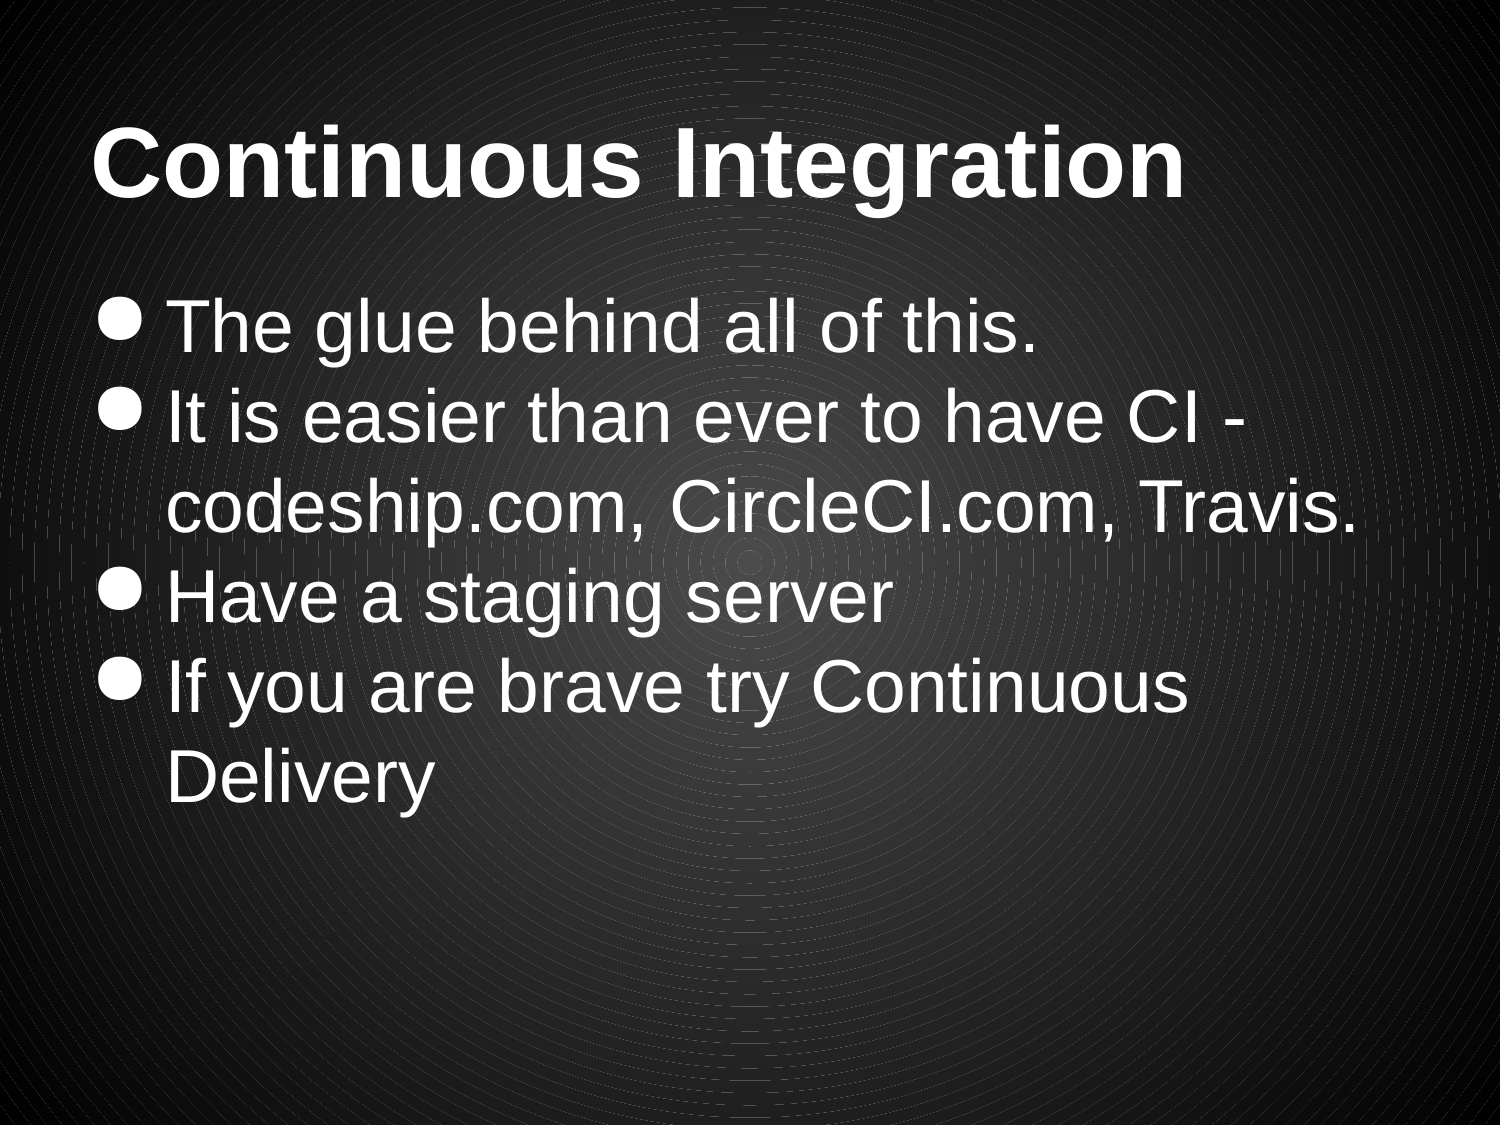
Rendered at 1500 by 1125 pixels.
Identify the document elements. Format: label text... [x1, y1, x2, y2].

title Continuous Integration [75, 45, 1425, 233]
list The glue behind all of this. It is easier than ever to have CI - codeship.com, CircleCI.com, Travis. Have a staging server If you are brave try Continuous Delivery [75, 262, 1425, 1078]
